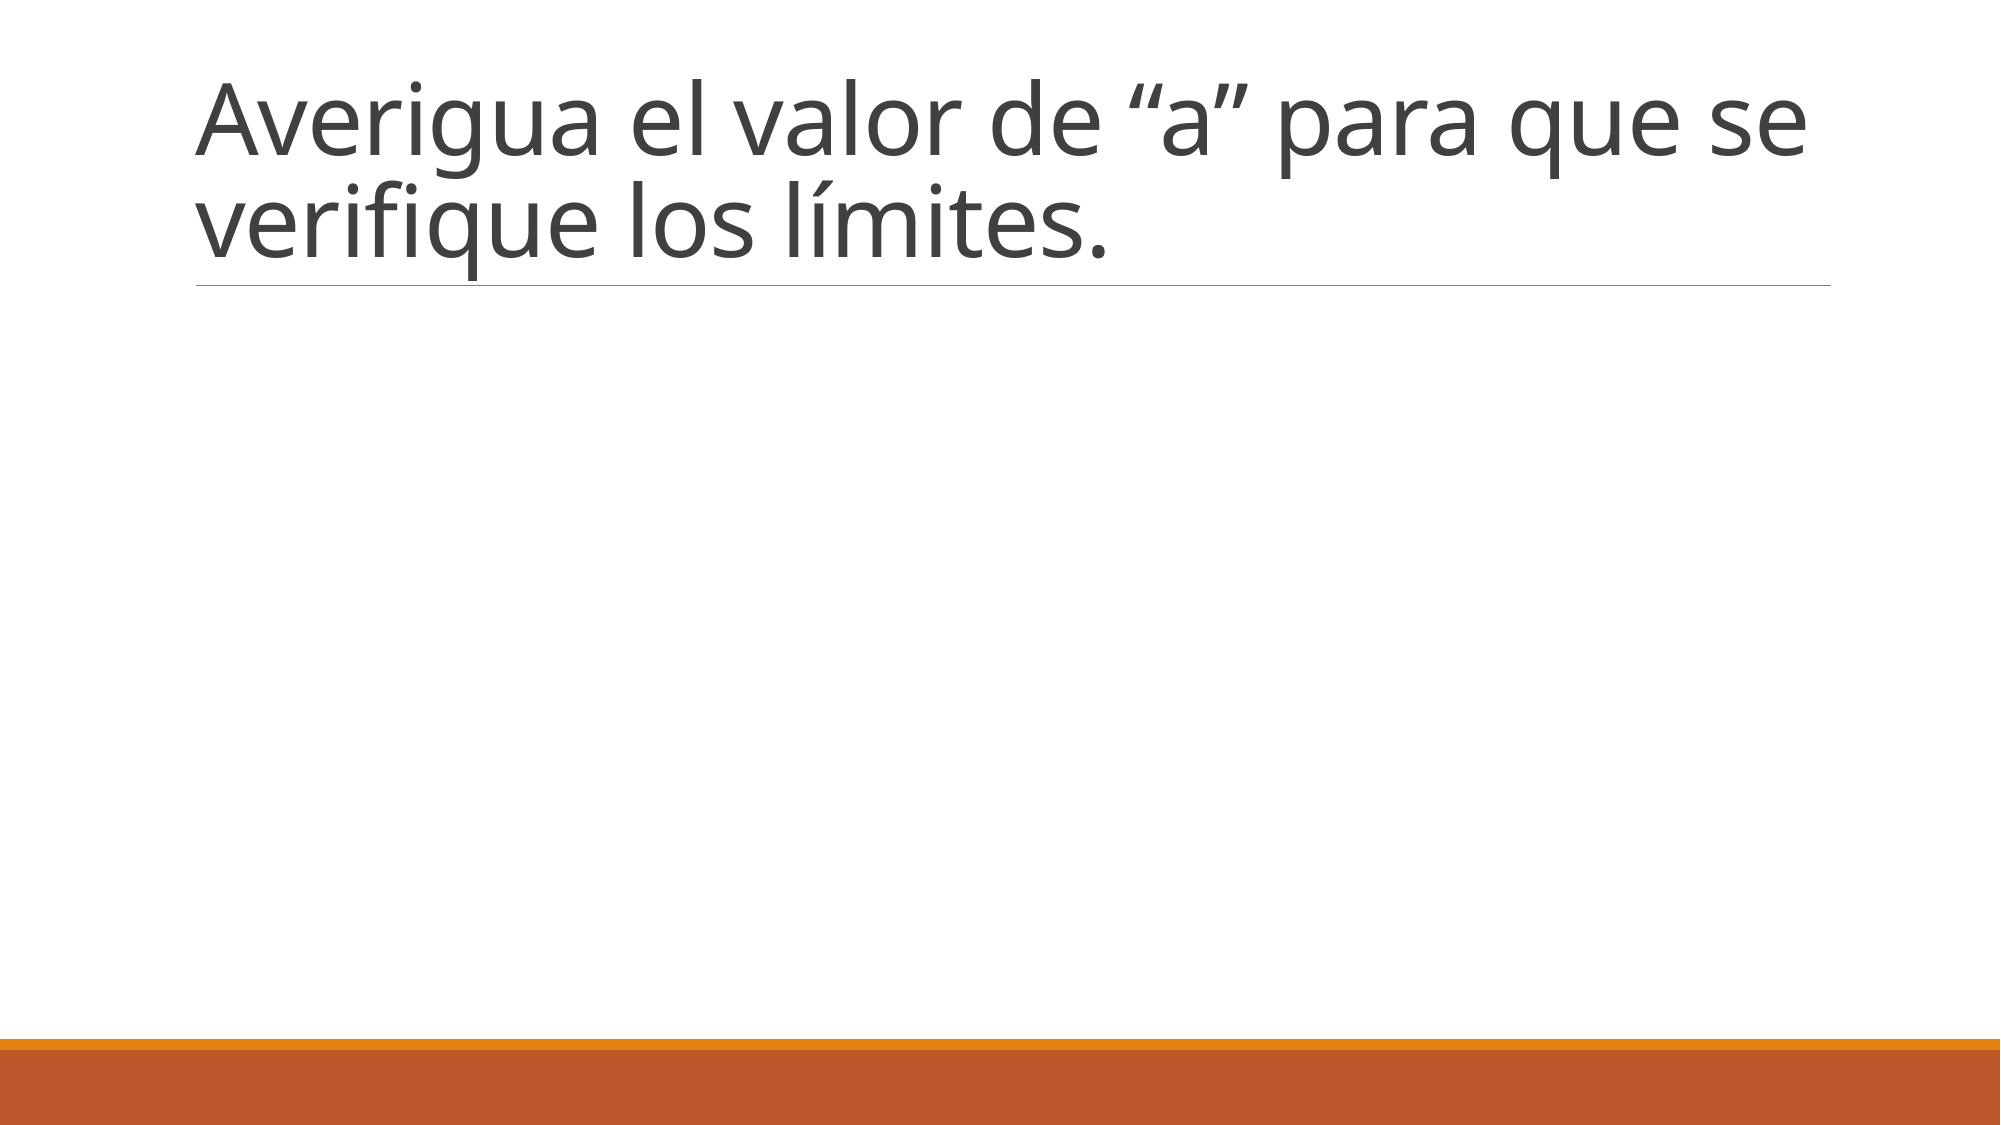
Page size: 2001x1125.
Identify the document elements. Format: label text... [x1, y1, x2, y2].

title Averigua el valor de “a” para que se verifique los límites. [180, 47, 1830, 285]
